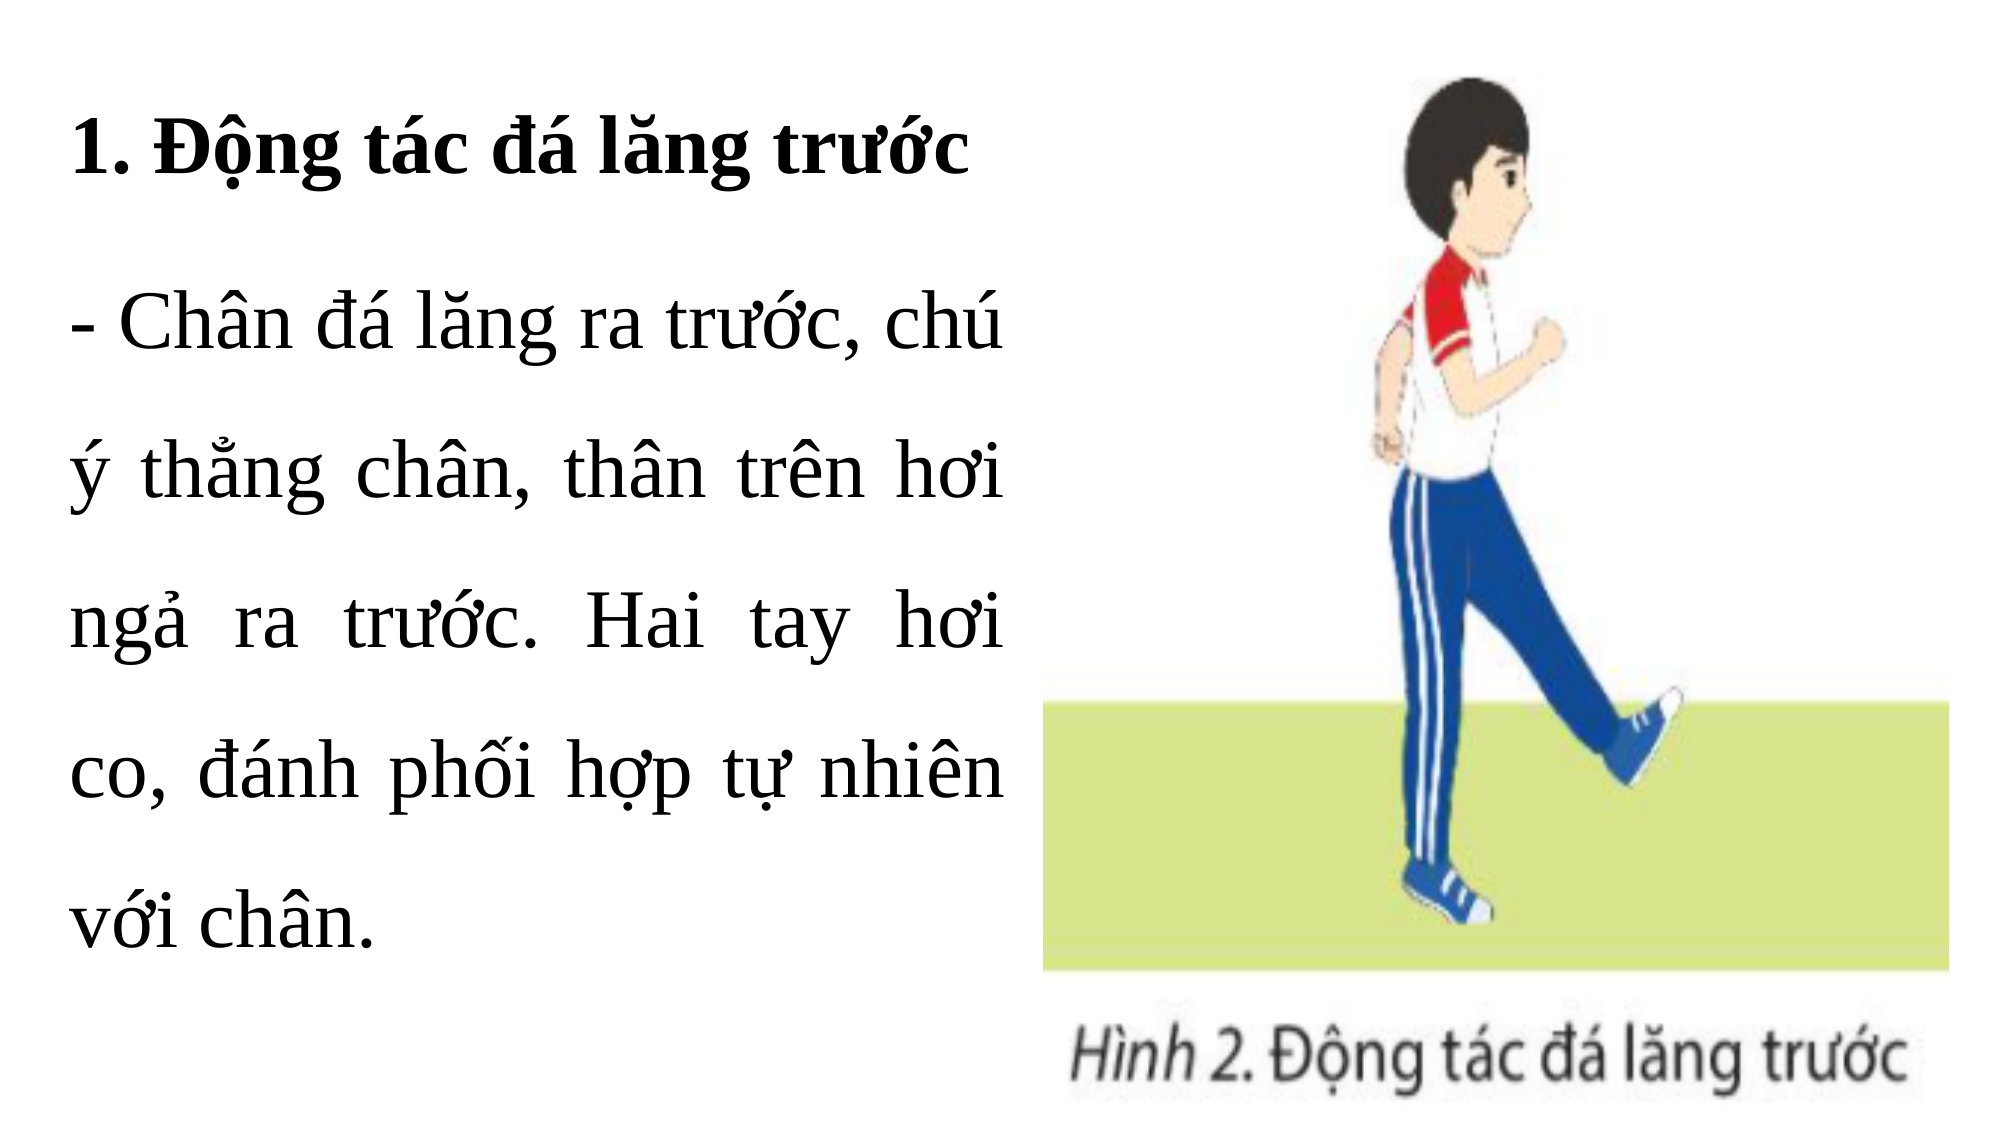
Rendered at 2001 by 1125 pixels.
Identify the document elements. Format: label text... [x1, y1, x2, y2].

picture [1043, 65, 1949, 1125]
text_box 1. Động tác đá lăng trước - Chân đá lăng ra trước, chú ý thẳng chân, thân trên hơi ngả ra trước. Hai tay hơi co, đánh phối hợp tự nhiên với chân. [54, 32, 1021, 972]
